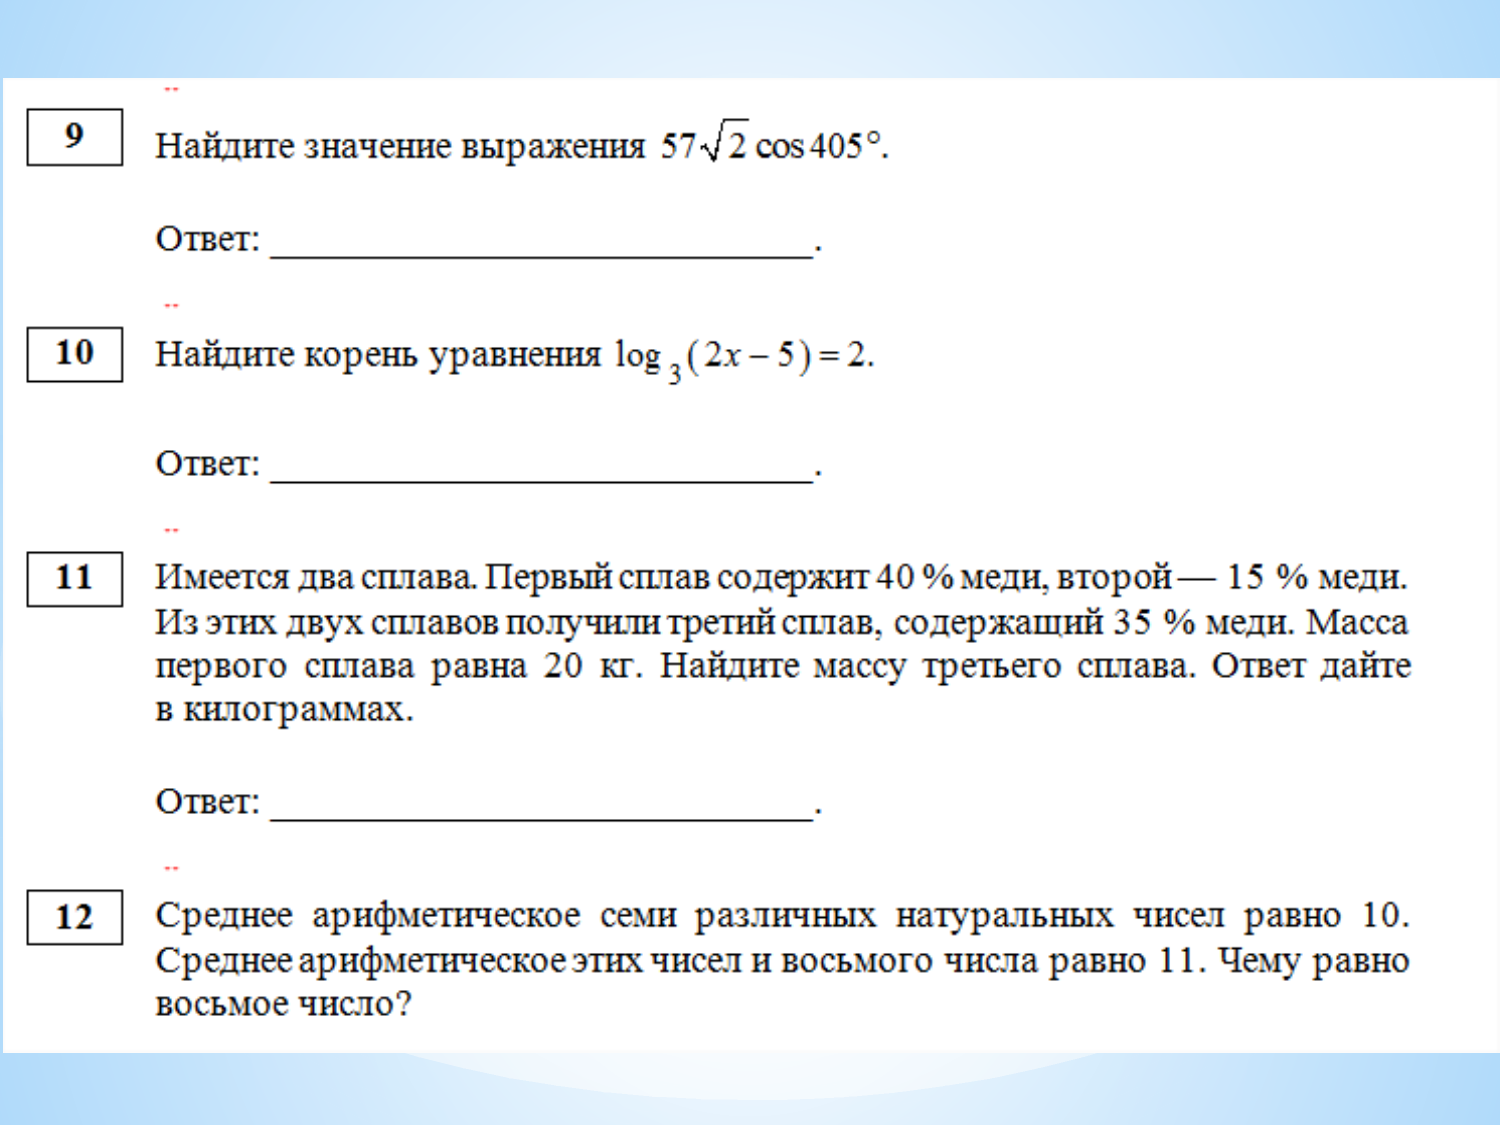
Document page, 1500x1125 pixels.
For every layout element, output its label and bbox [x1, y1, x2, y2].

picture [2, 77, 1500, 1053]
